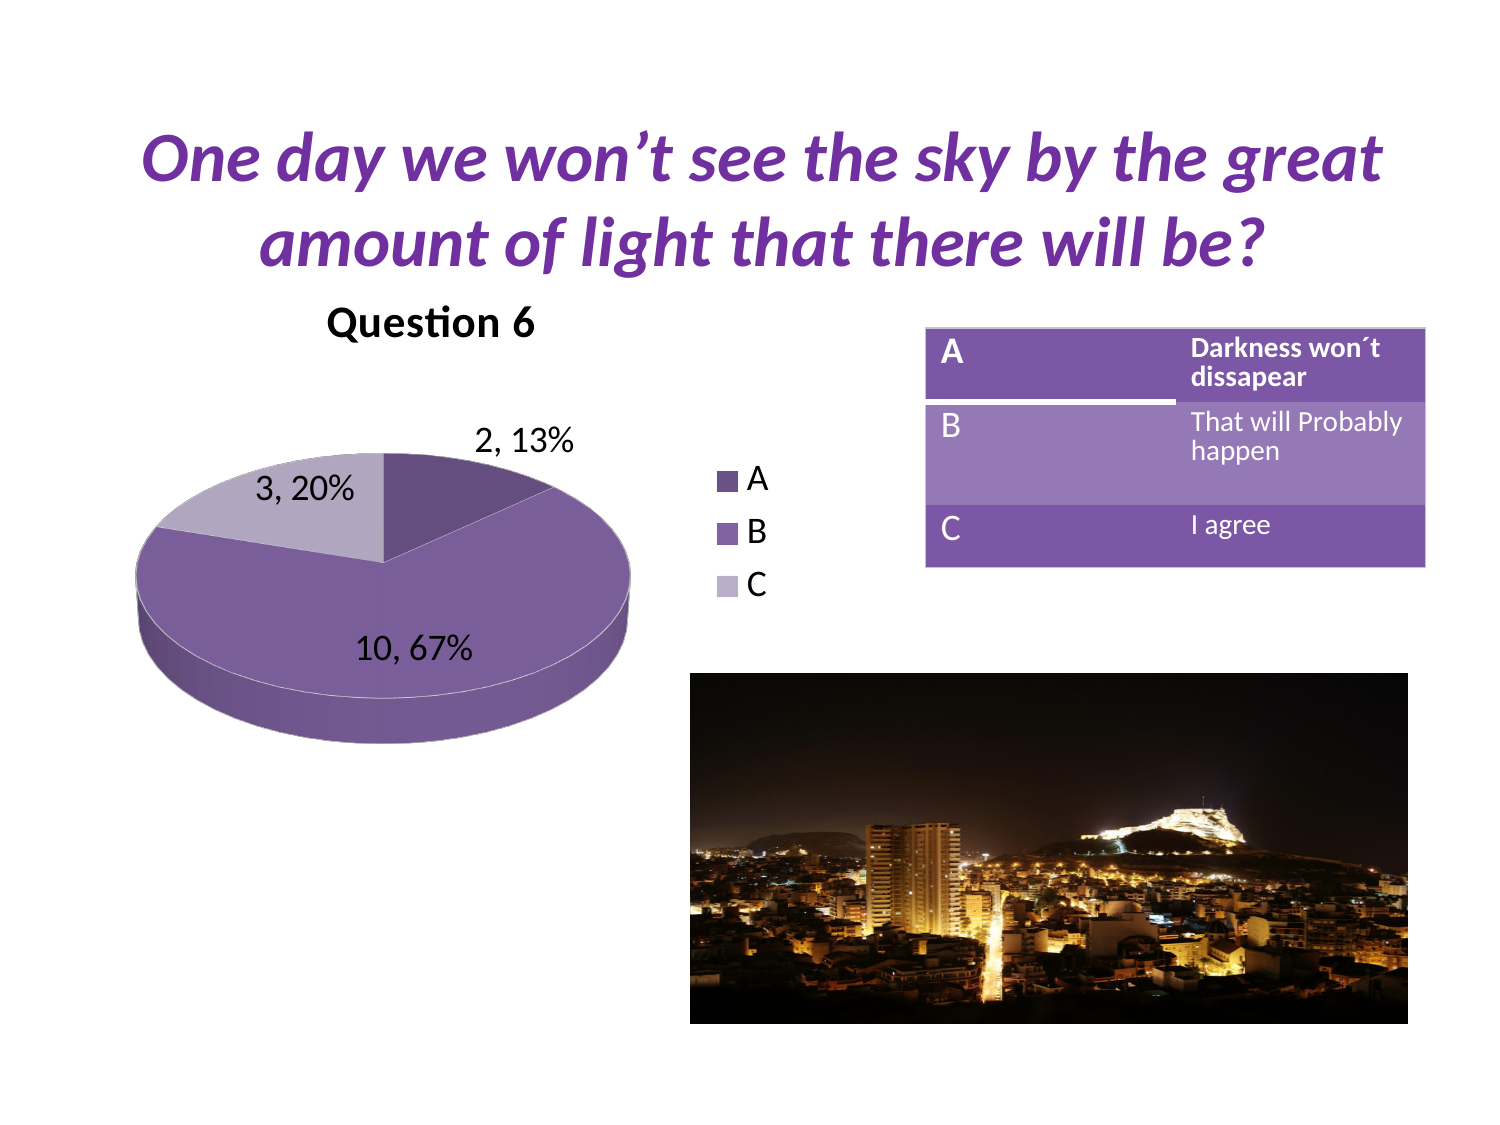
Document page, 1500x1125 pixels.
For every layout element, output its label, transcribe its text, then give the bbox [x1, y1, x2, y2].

table_cell C [926, 505, 1176, 567]
picture [690, 673, 1408, 1024]
table_header Darkness won´t dissapear [1176, 329, 1425, 402]
table_header A [926, 329, 1176, 399]
table_cell B [926, 405, 1176, 505]
table_cell That will Probably happen [1176, 402, 1425, 505]
table_cell I agree [1176, 505, 1425, 567]
chart [46, 269, 816, 863]
title One day we won’t see the sky by the great amount of light that there will be? [88, 101, 1439, 290]
